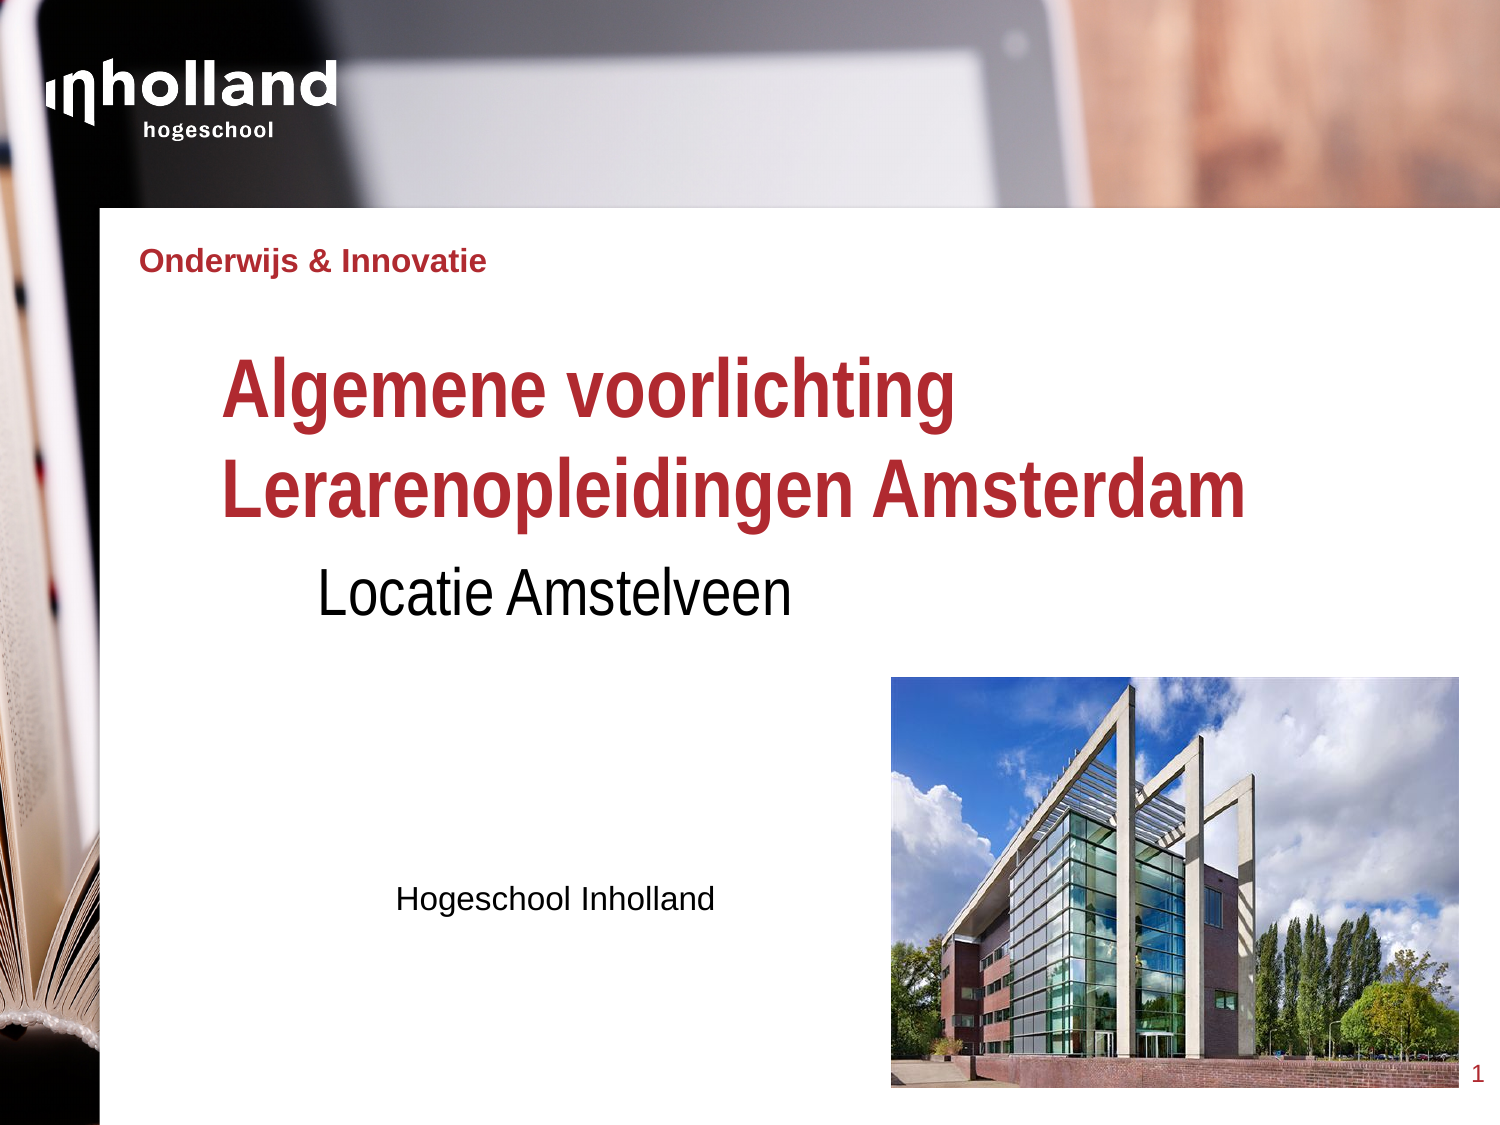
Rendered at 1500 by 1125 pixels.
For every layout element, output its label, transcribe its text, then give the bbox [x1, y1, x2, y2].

picture [0, 0, 1500, 1125]
list Hogeschool Inholland [395, 771, 886, 918]
slide_number 1 [1325, 1042, 1500, 1103]
title Algemene voorlichting Lerarenopleidingen Amsterdam [206, 326, 1335, 542]
subtitle Locatie Amstelveen [302, 540, 1335, 742]
picture [891, 677, 1459, 1088]
